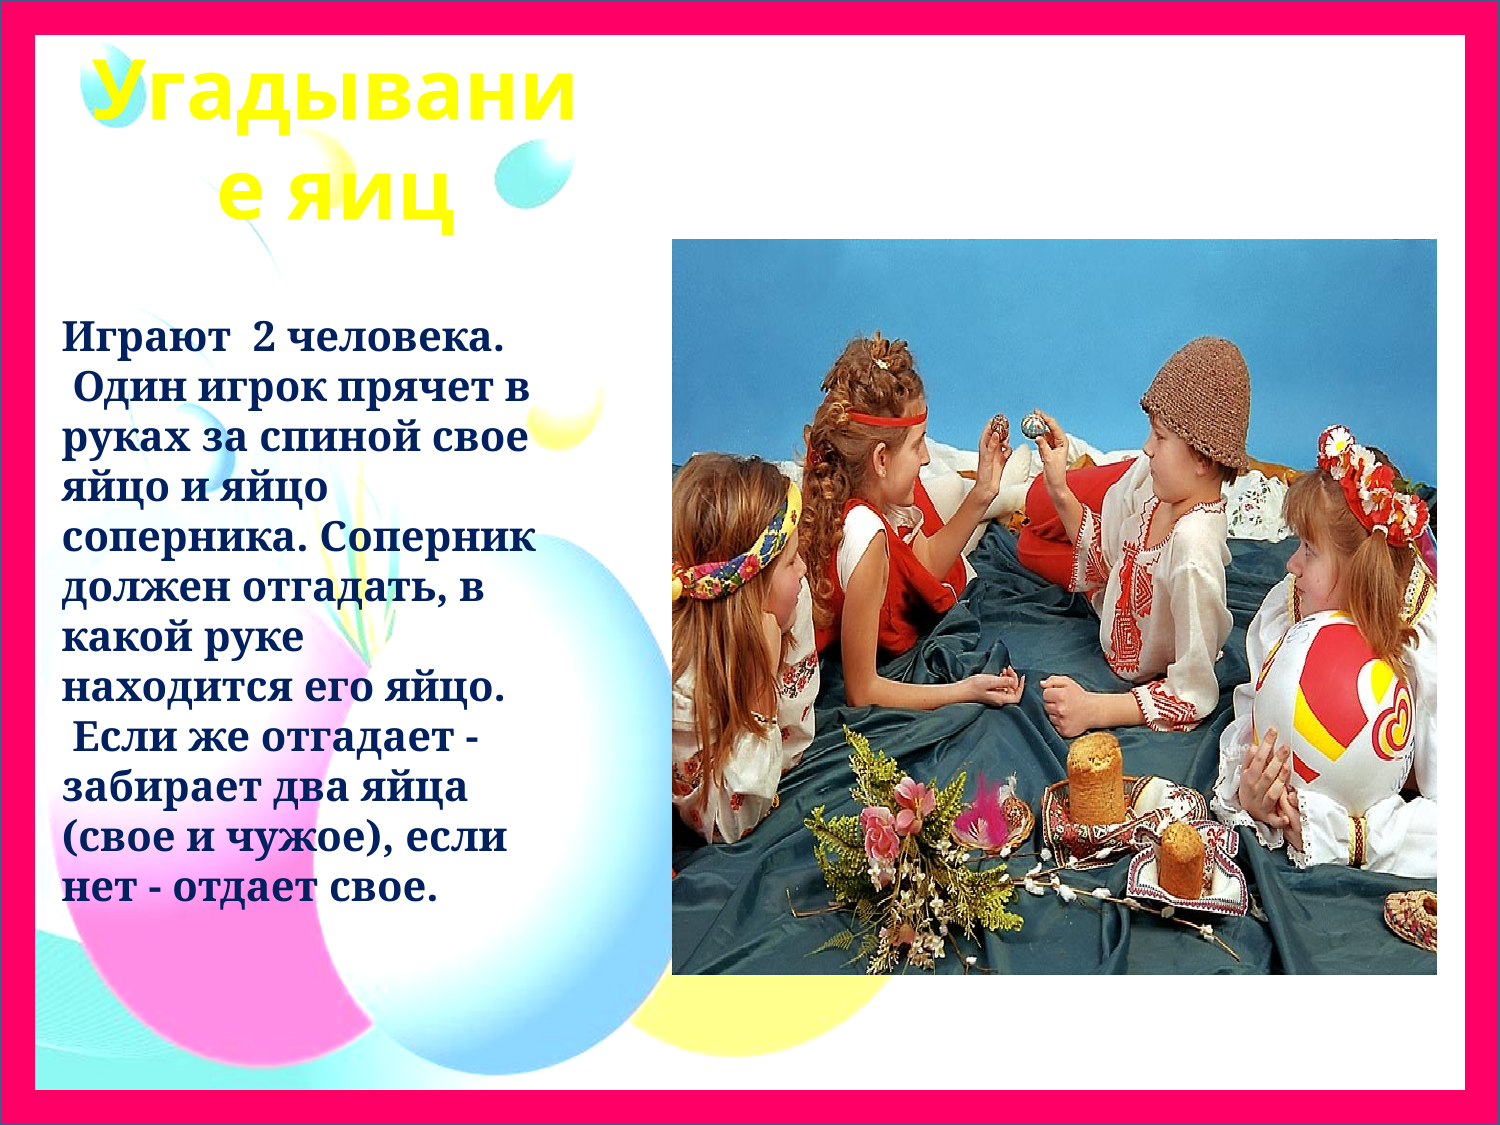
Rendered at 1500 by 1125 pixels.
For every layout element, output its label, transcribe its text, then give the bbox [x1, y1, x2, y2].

picture [672, 239, 1437, 975]
title Угадывание яиц [75, 44, 597, 244]
text_box Играют 2 человека. Один игрок прячет в руках за спиной свое яйцо и яйцо соперника. Соперник должен отгадать, в какой руке находится его яйцо. Если же отгадает - забирает два яйца (свое и чужое), если нет - отдает свое. [46, 302, 561, 918]
